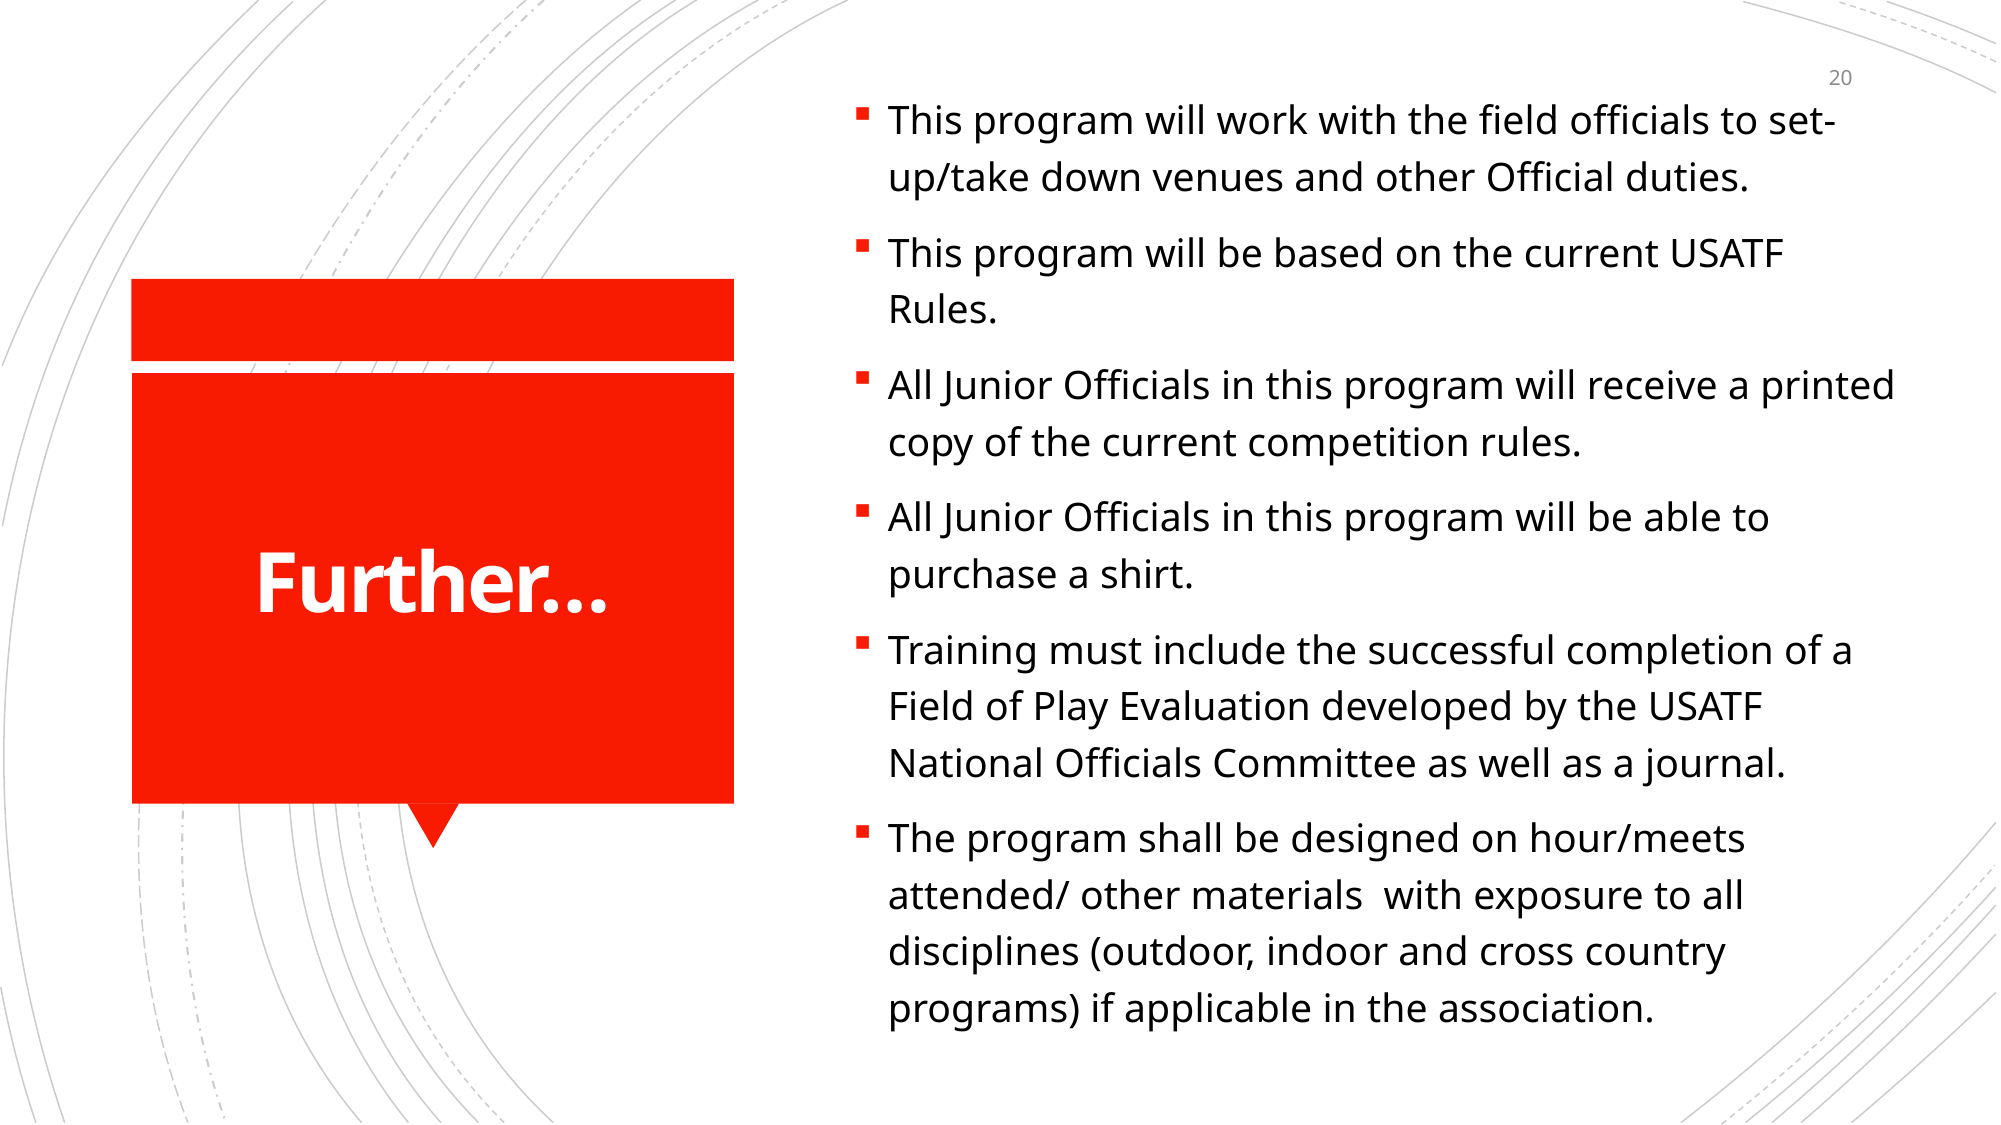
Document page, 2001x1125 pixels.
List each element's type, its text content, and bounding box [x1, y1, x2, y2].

title Further… [145, 385, 720, 789]
slide_number 20 [1717, 52, 1868, 105]
list This program will work with the field officials to set-up/take down venues and other Official duties. This program will be based on the current USATF Rules. All Junior Officials in this program will receive a printed copy of the current competition rules. All Junior Officials in this program will be able to purchase a shirt. Training must include the successful completion of a Field of Play Evaluation developed by the USATF National Officials Committee as well as a journal. The program shall be designed on hour/meets attended/ other materials with exposure to all disciplines (outdoor, indoor and cross country programs) if applicable in the association. [837, 78, 1921, 1047]
